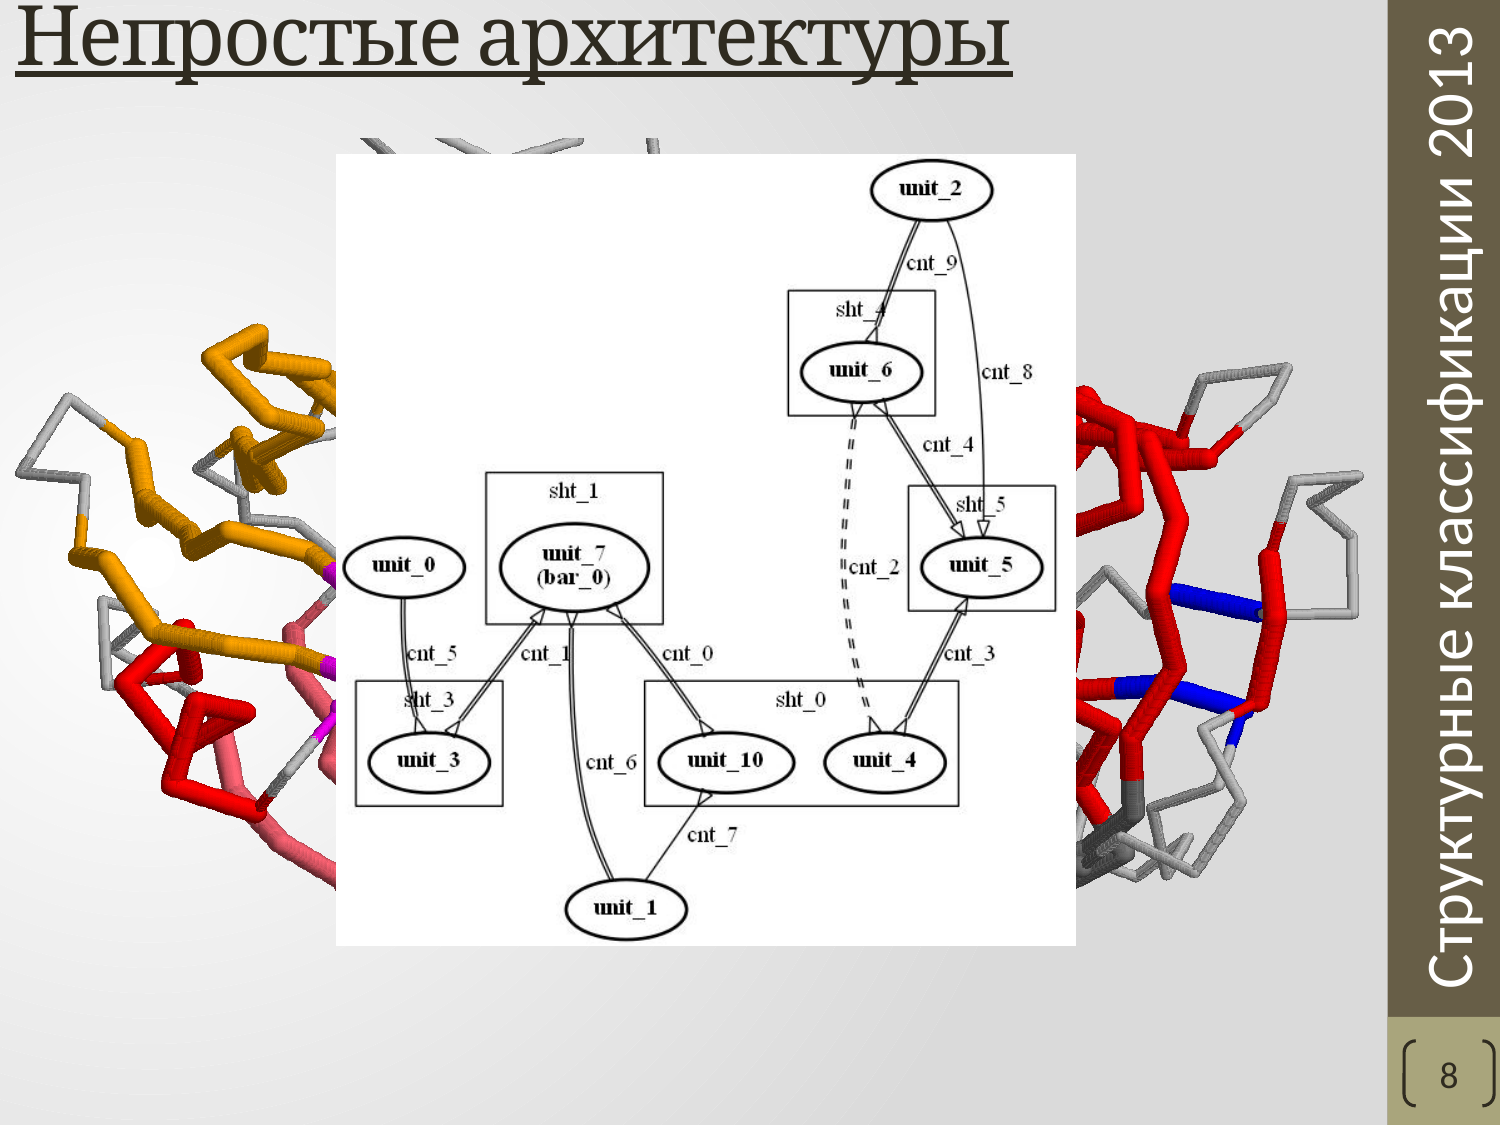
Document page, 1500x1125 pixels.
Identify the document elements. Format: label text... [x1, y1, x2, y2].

slide_number 8 [1402, 1039, 1496, 1108]
picture [0, 138, 1389, 946]
title Непростые архитектуры [0, 0, 1232, 90]
